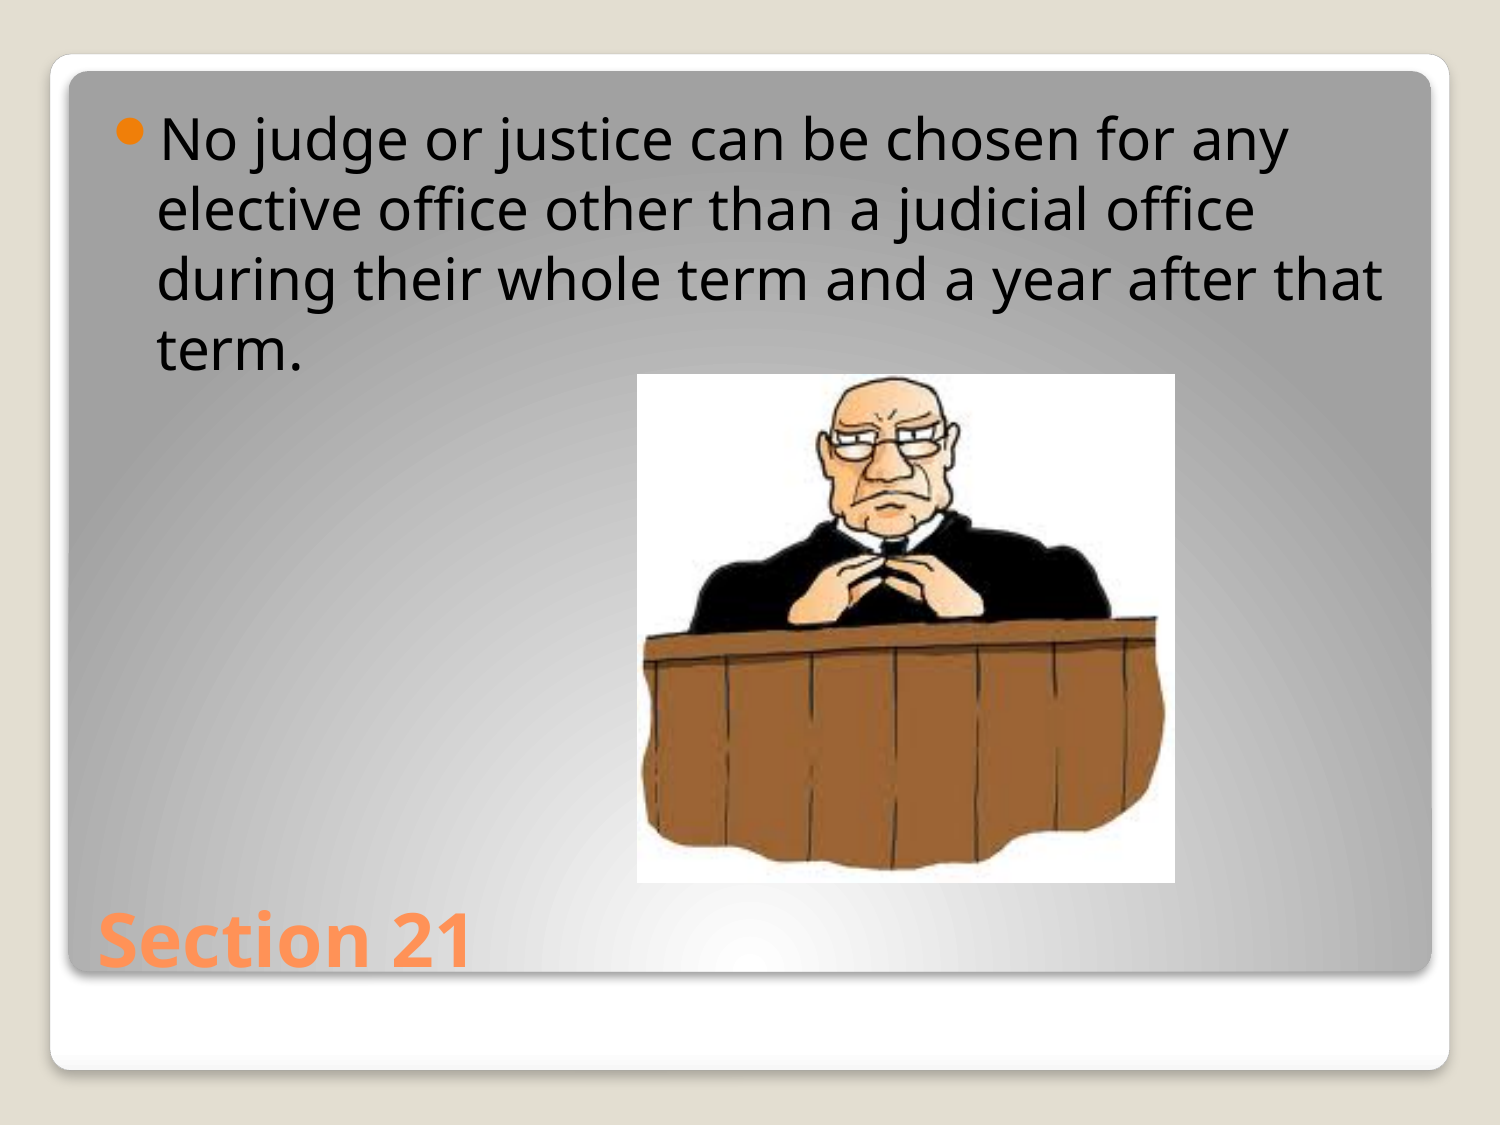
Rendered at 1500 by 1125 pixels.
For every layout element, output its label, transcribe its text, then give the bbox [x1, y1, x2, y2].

picture [637, 374, 1176, 883]
title Section 21 [82, 817, 1425, 990]
list No judge or justice can be chosen for any elective office other than a judicial office during their whole term and a year after that term. [82, 86, 1425, 774]
